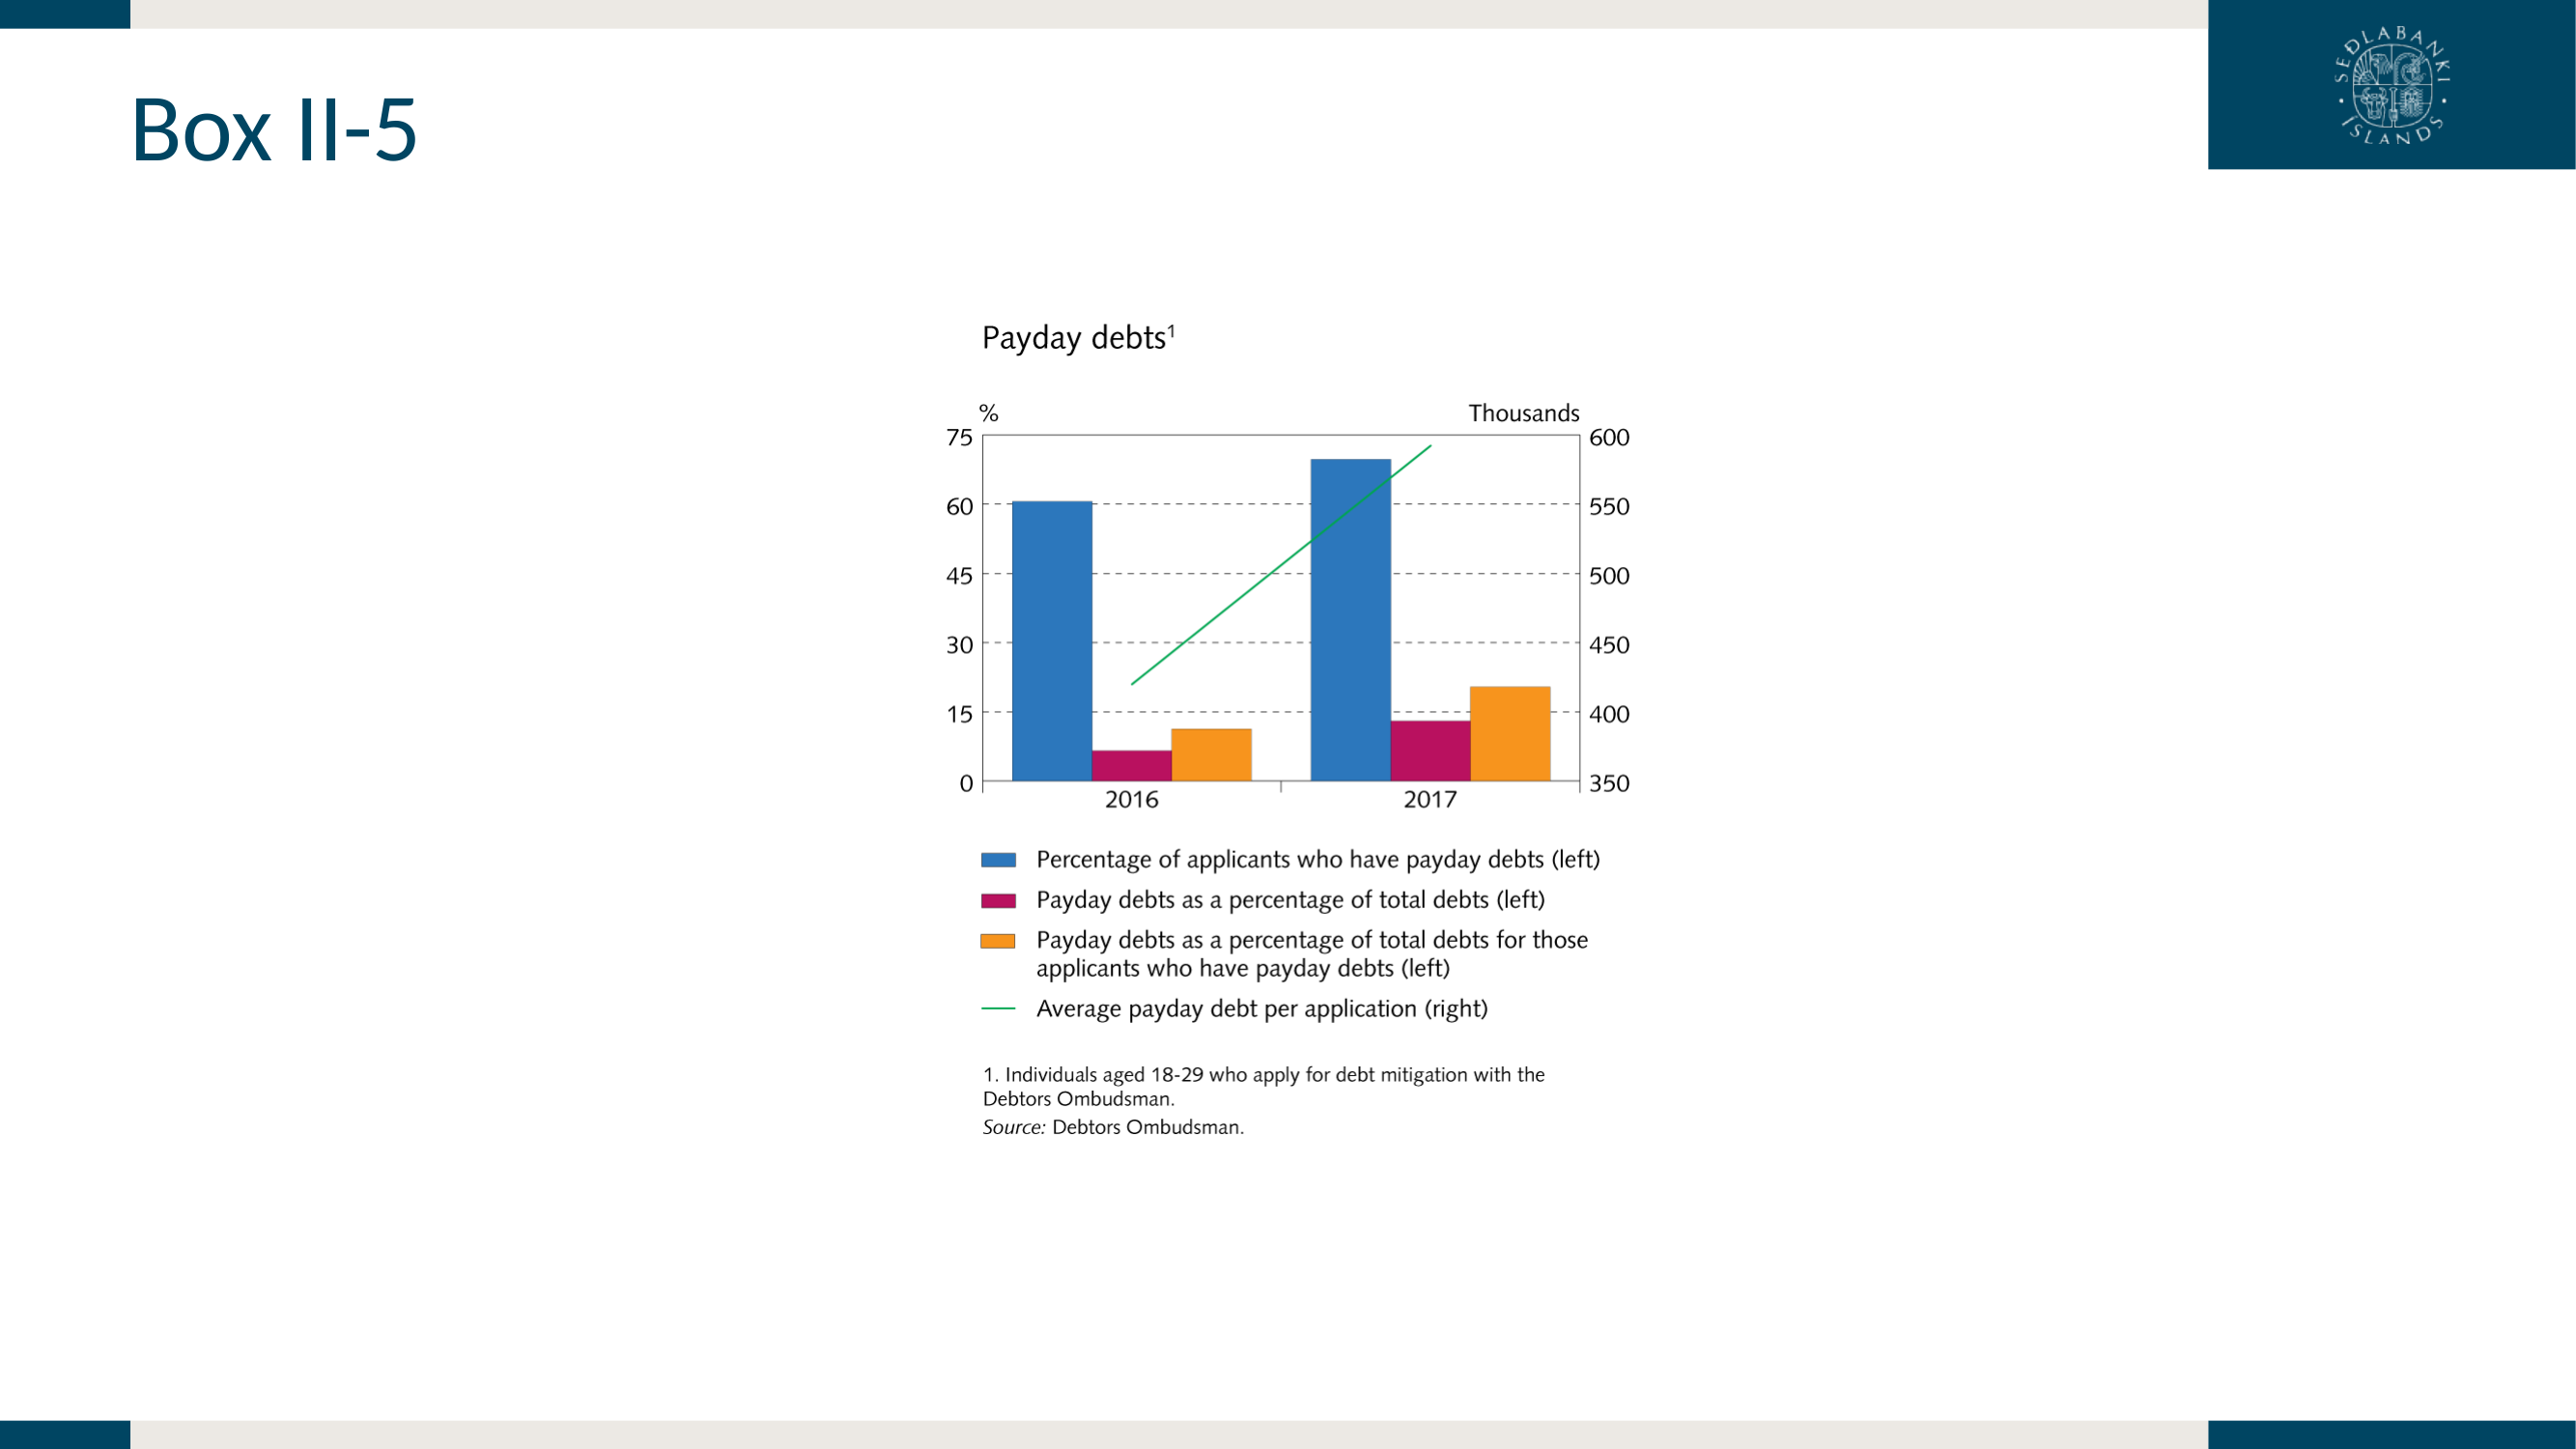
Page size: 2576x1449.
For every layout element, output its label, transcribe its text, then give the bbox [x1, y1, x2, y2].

picture [945, 310, 1630, 1139]
title Box II-5 [129, 86, 2178, 290]
